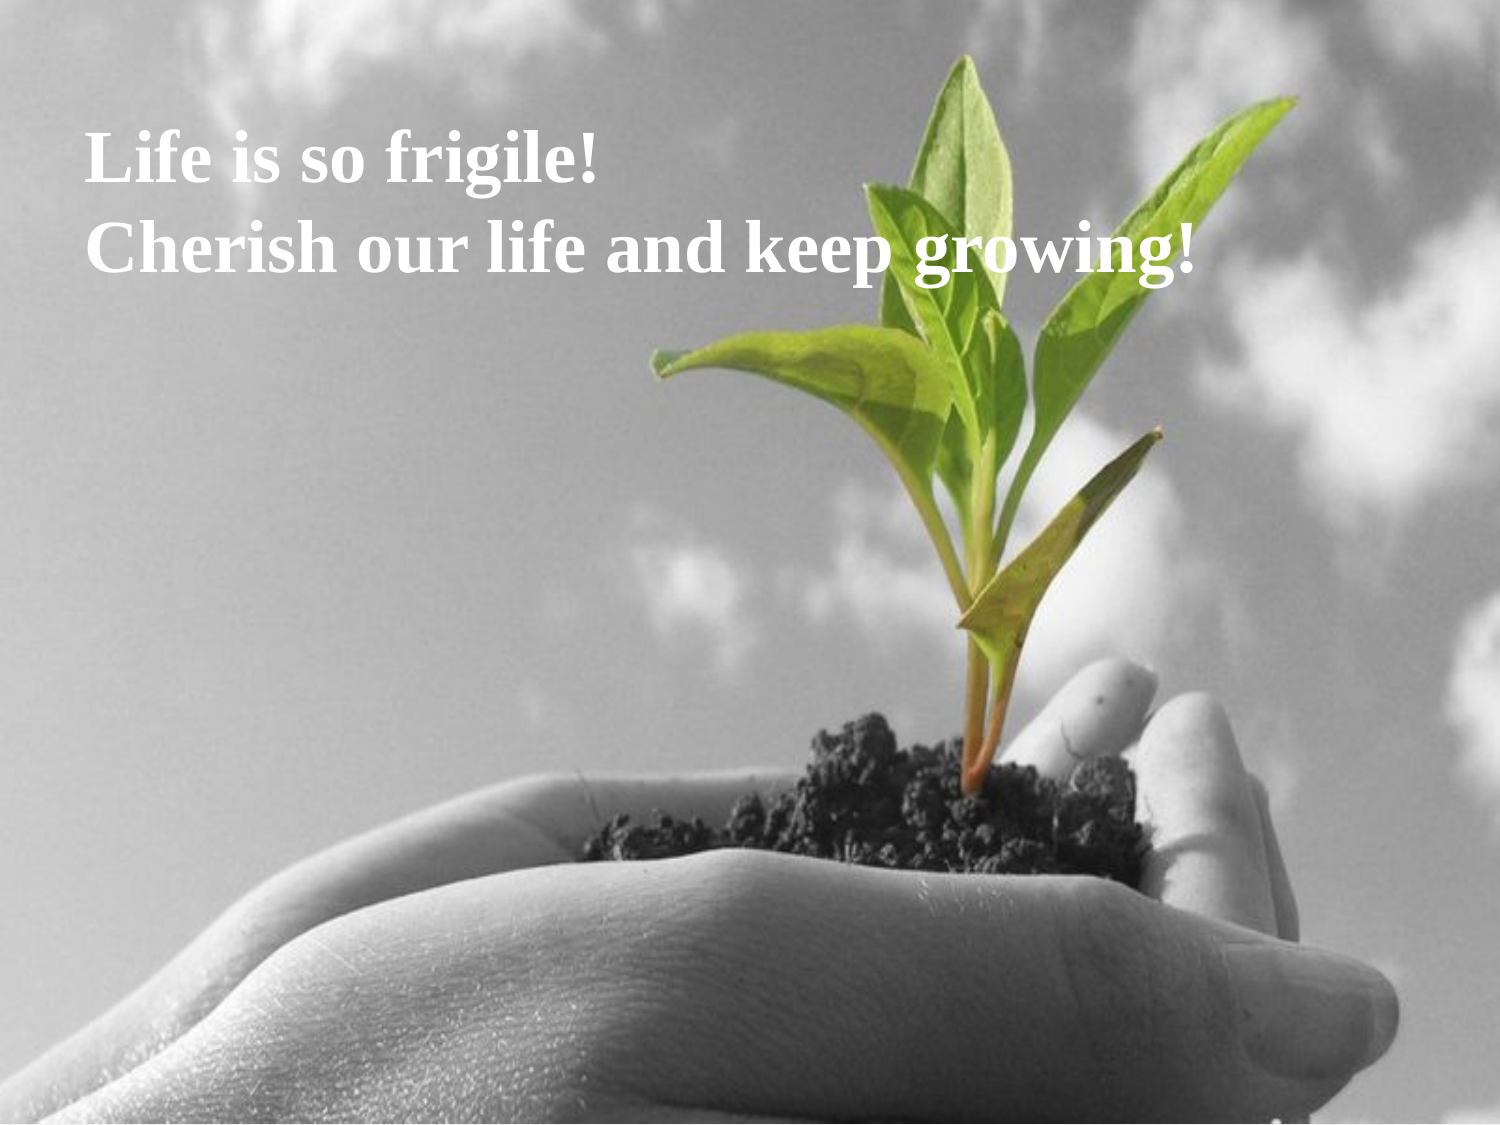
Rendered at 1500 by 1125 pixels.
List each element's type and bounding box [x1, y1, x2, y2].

picture [0, 0, 1500, 1124]
text_box [50, 81, 1417, 316]
